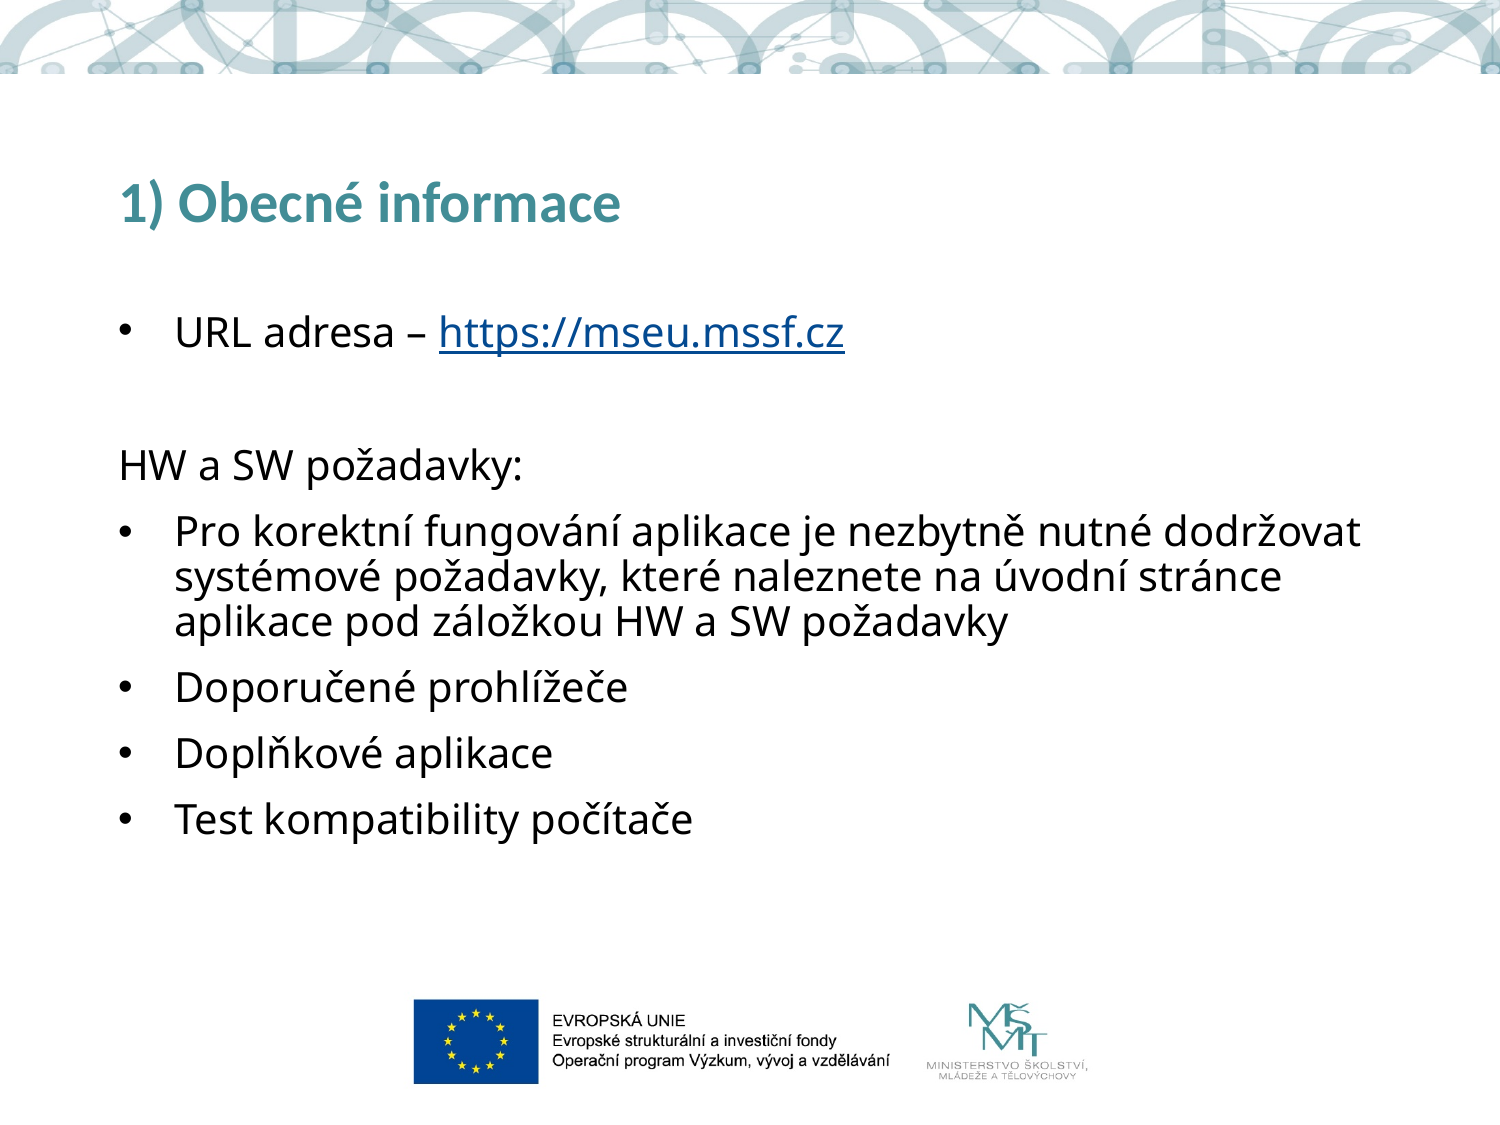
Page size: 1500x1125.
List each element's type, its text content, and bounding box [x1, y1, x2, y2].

picture [0, 0, 1500, 74]
title 1) Obecné informace [103, 129, 1397, 278]
picture [371, 957, 1129, 1125]
list URL adresa – https://mseu.mssf.cz HW a SW požadavky: Pro korektní fungování aplikace je nezbytně nutné dodržovat systémové požadavky, které naleznete na úvodní stránce aplikace pod záložkou HW a SW požadavky Doporučené prohlížeče Doplňkové aplikace Test kompatibility počítače [103, 299, 1397, 957]
